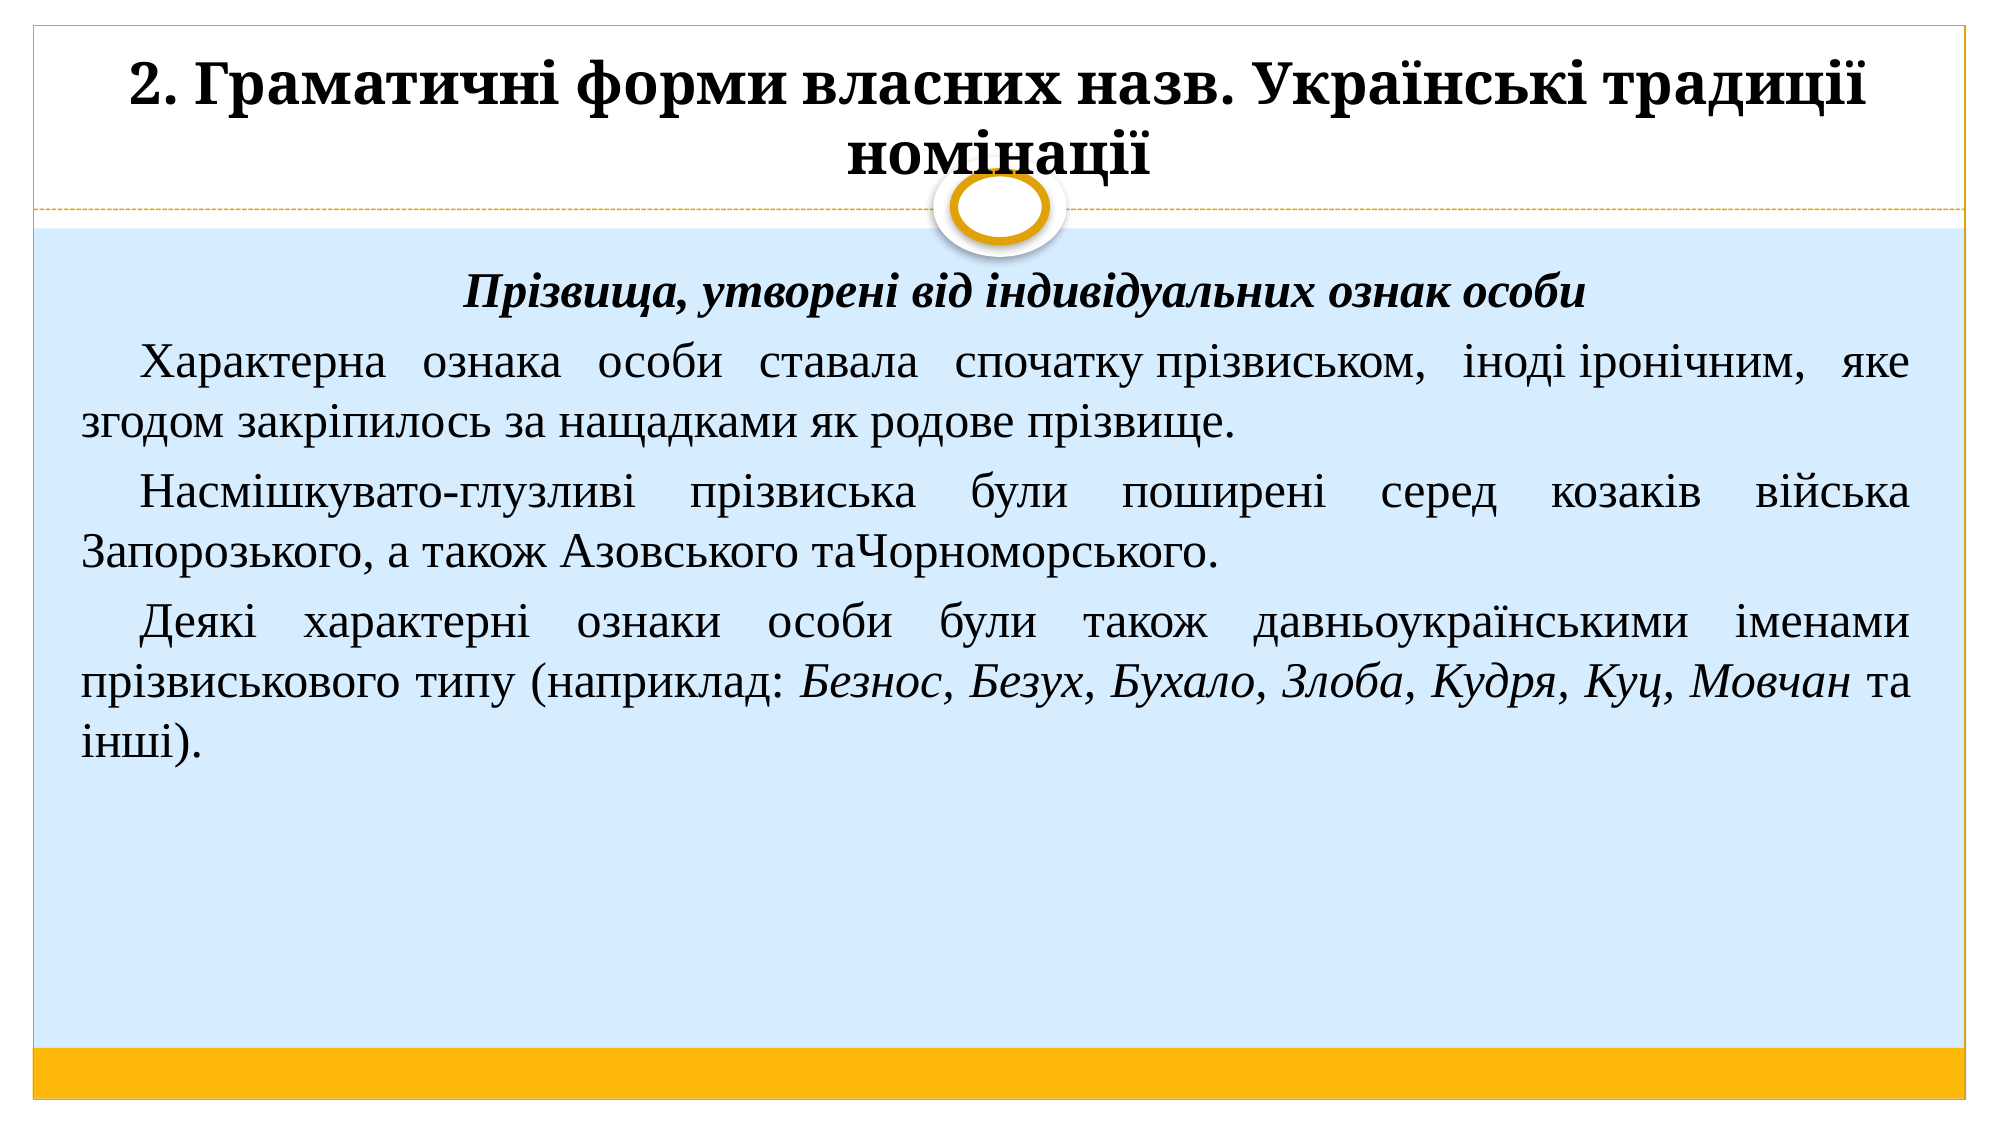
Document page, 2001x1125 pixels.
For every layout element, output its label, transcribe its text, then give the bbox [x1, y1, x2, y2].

list Прізвища, утворені від індивідуальних ознак особи Характерна ознака особи ставала спочатку прізвиськом, іноді іронічним, яке згодом закріпилось за нащадками як родове прізвище. Насмішкувато-глузливі прізвиська були поширені серед козаків війська Запорозького, а також Азовського таЧорноморського. Деякі характерні ознаки особи були також давньоукраїнськими іменами прізвиськового типу (наприклад: Безнос, Безух, Бухало, Злоба, Кудря, Куц, Мовчан та інші). [66, 250, 1926, 1001]
title 2. Граматичні форми власних назв. Українські традиції номінації [66, 37, 1933, 265]
